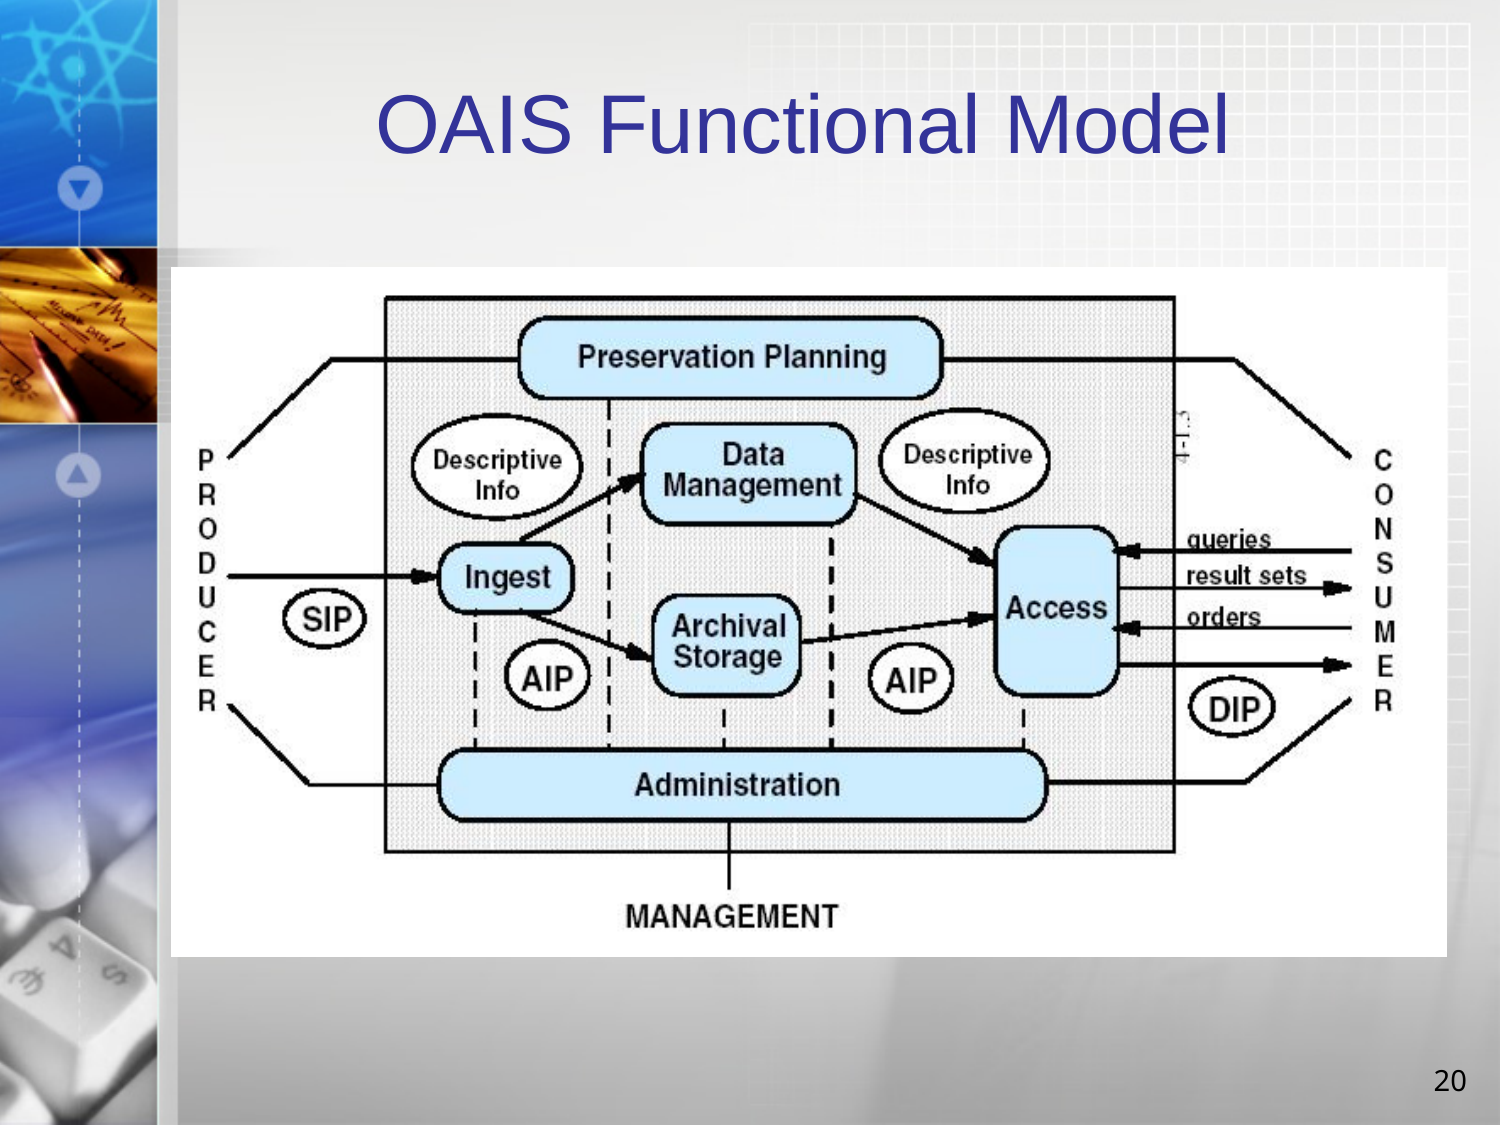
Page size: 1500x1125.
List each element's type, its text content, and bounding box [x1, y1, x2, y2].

slide_number 20 [1169, 1034, 1483, 1111]
picture [0, 0, 1500, 1125]
title OAIS Functional Model [183, 19, 1424, 220]
